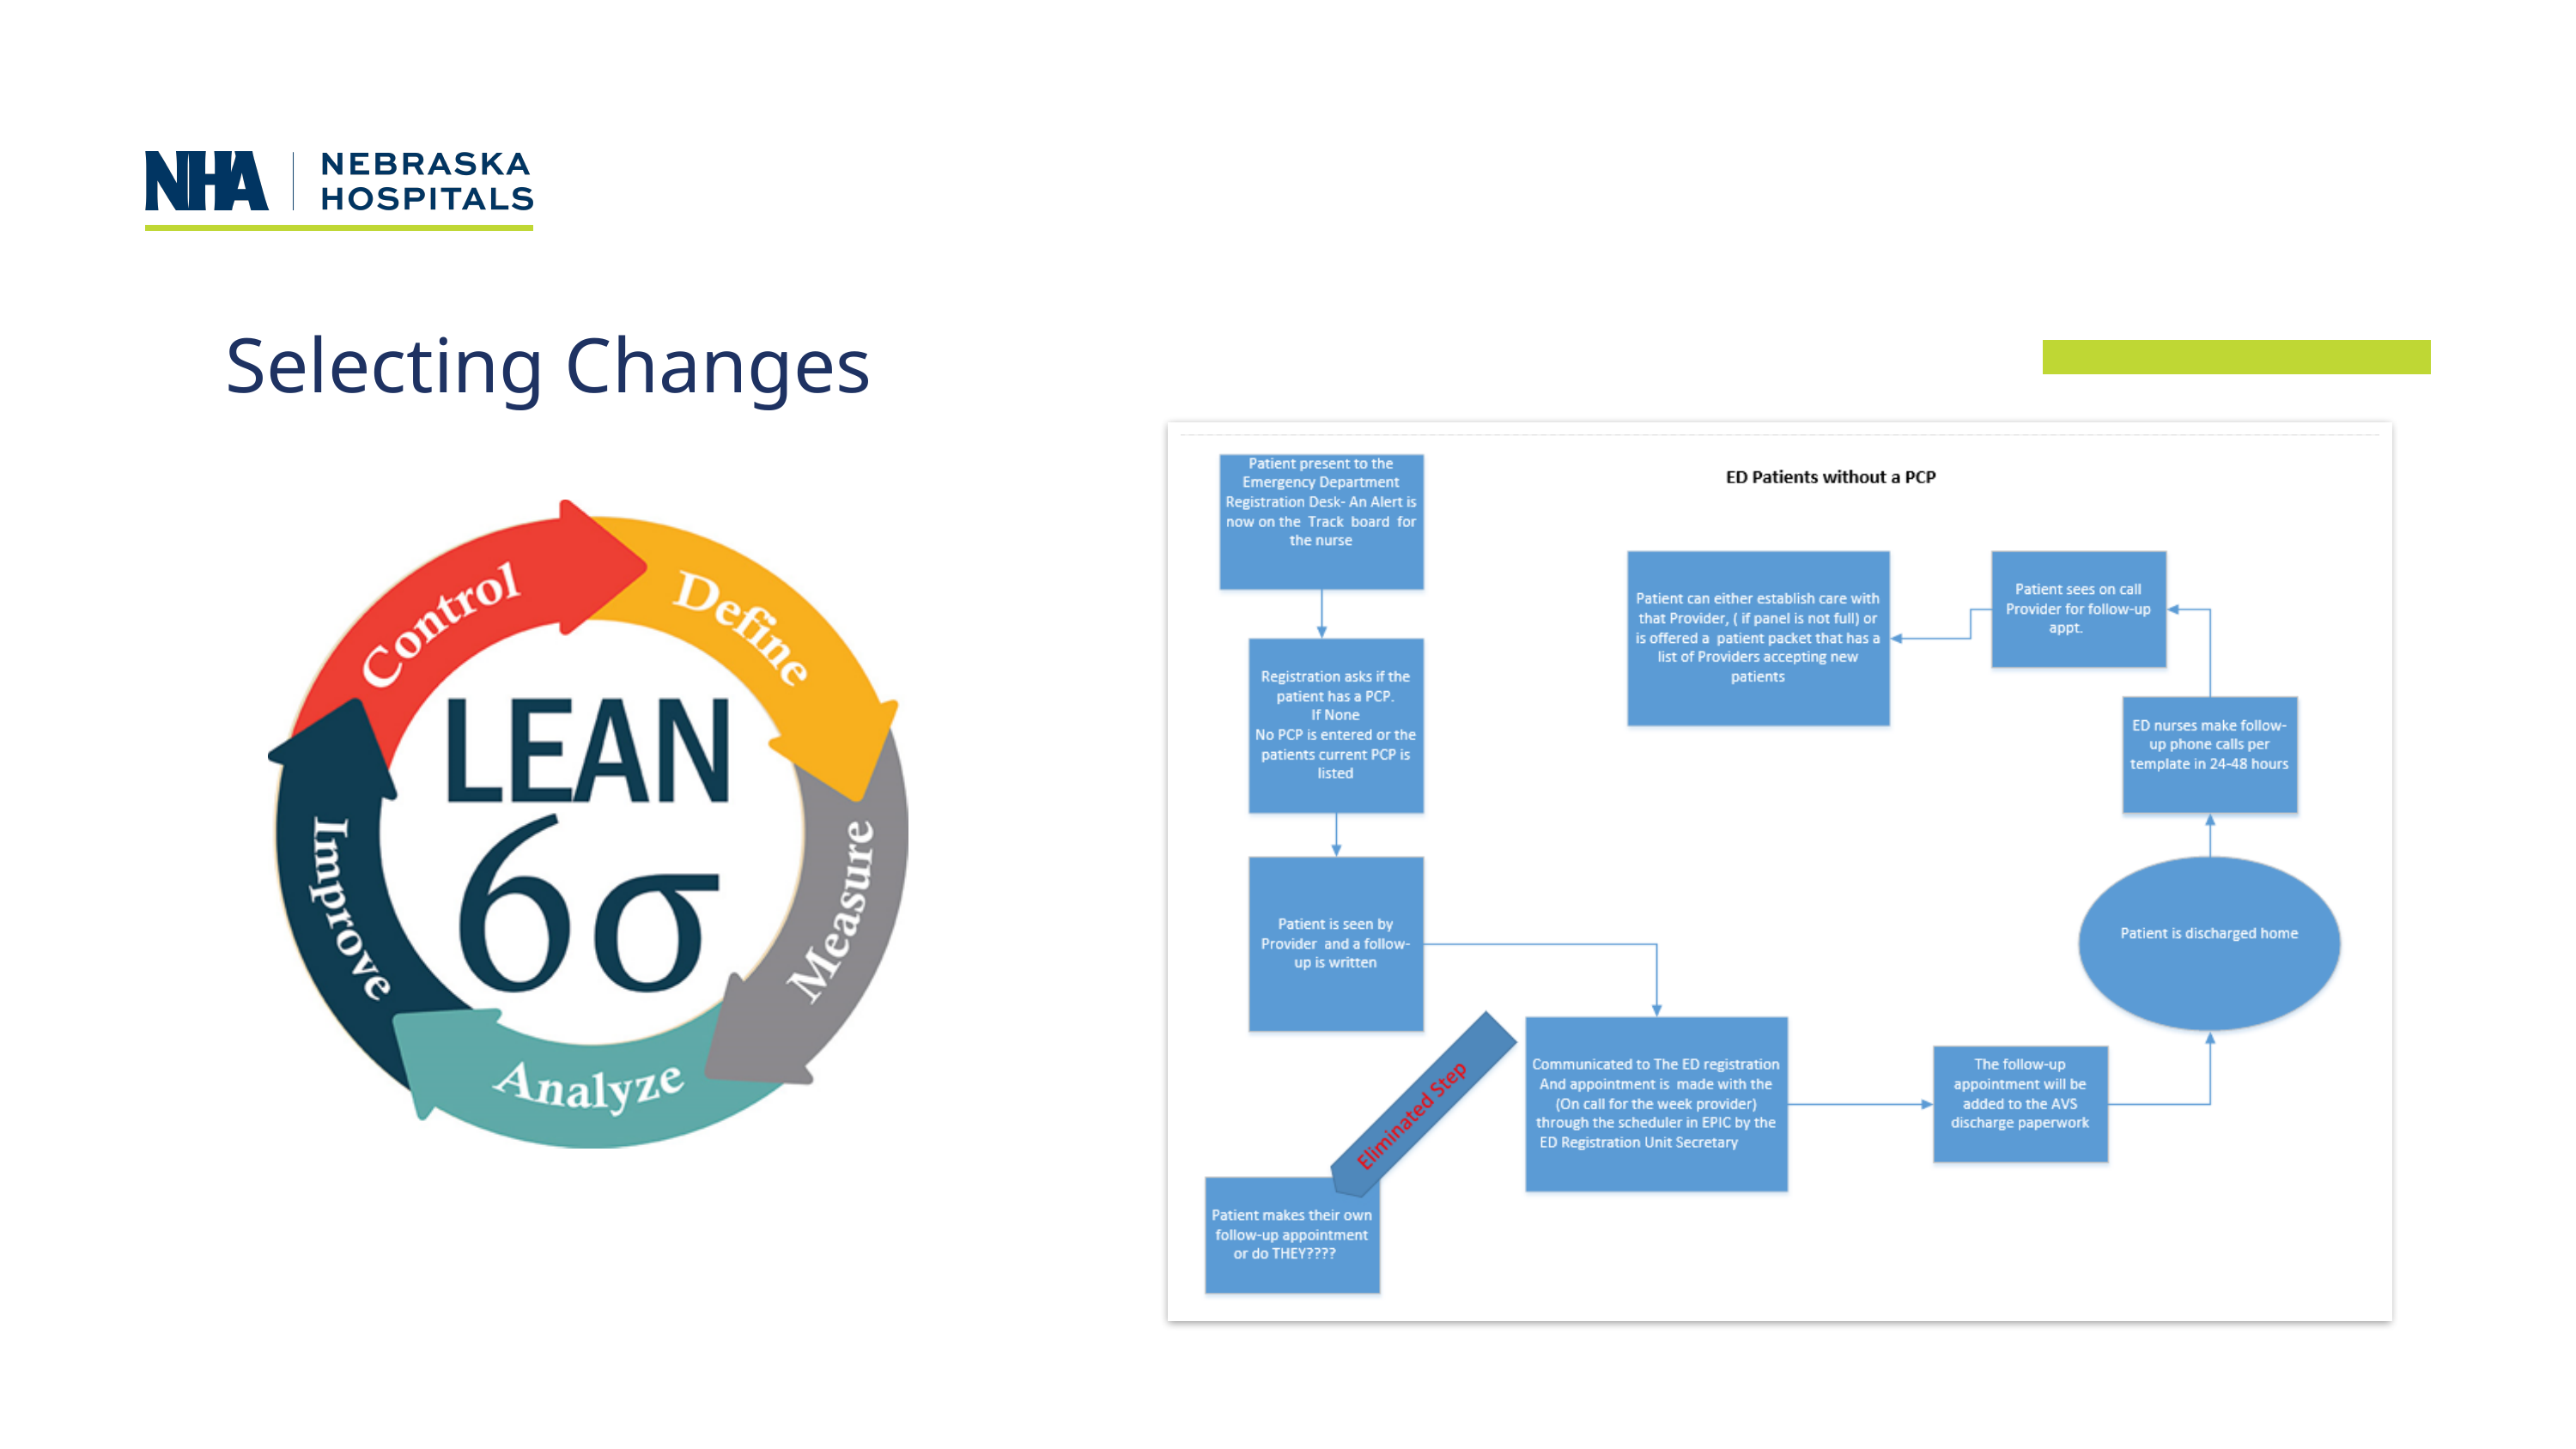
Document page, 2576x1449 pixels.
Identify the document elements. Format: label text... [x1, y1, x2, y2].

text_box Selecting Changes [225, 337, 1134, 409]
picture [268, 500, 908, 1149]
picture [1180, 434, 2380, 1310]
picture [144, 151, 534, 210]
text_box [2042, 339, 2432, 375]
text_box [144, 224, 534, 232]
